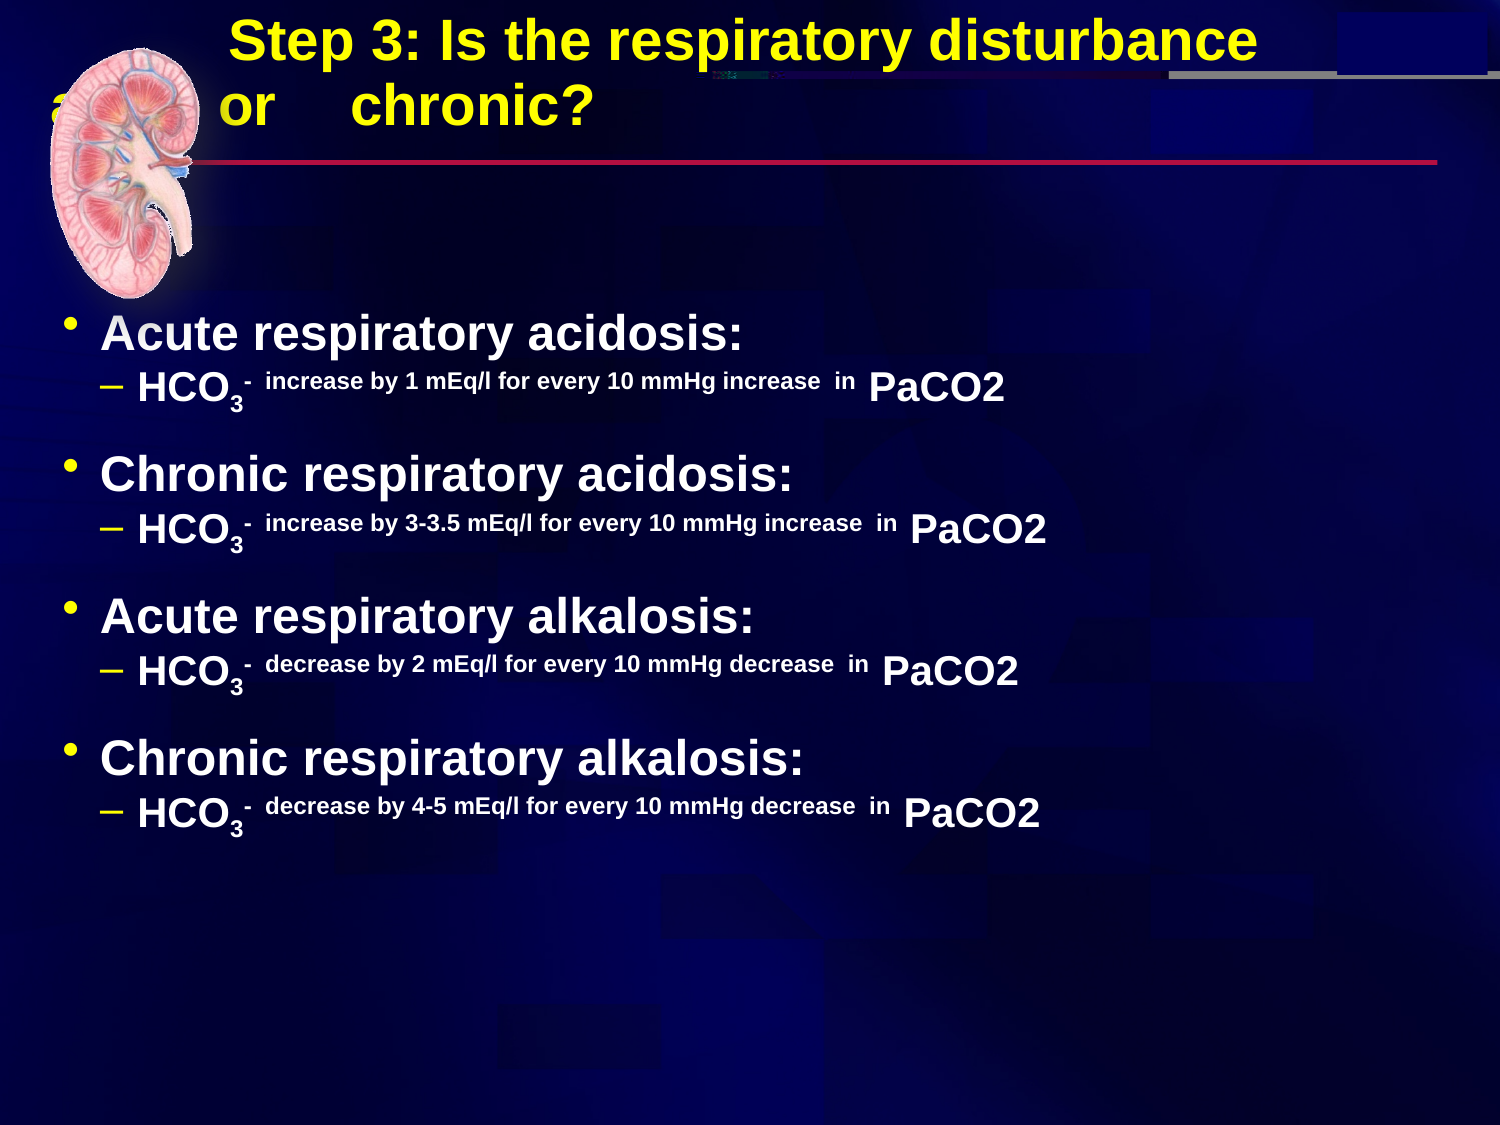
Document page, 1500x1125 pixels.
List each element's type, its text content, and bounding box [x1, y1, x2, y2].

list Acute respiratory acidosis: HCO3- increase by 1 mEq/l for every 10 mmHg increase in PaCO2 Chronic respiratory acidosis: HCO3- increase by 3-3.5 mEq/l for every 10 mmHg increase in PaCO2 Acute respiratory alkalosis: HCO3- decrease by 2 mEq/l for every 10 mmHg decrease in PaCO2 Chronic respiratory alkalosis: HCO3- decrease by 4-5 mEq/l for every 10 mmHg decrease in PaCO2 [62, 299, 1438, 1026]
picture [0, 0, 1500, 1125]
title Step 3: Is the respiratory disturbance acute or chronic? [49, 0, 1426, 138]
